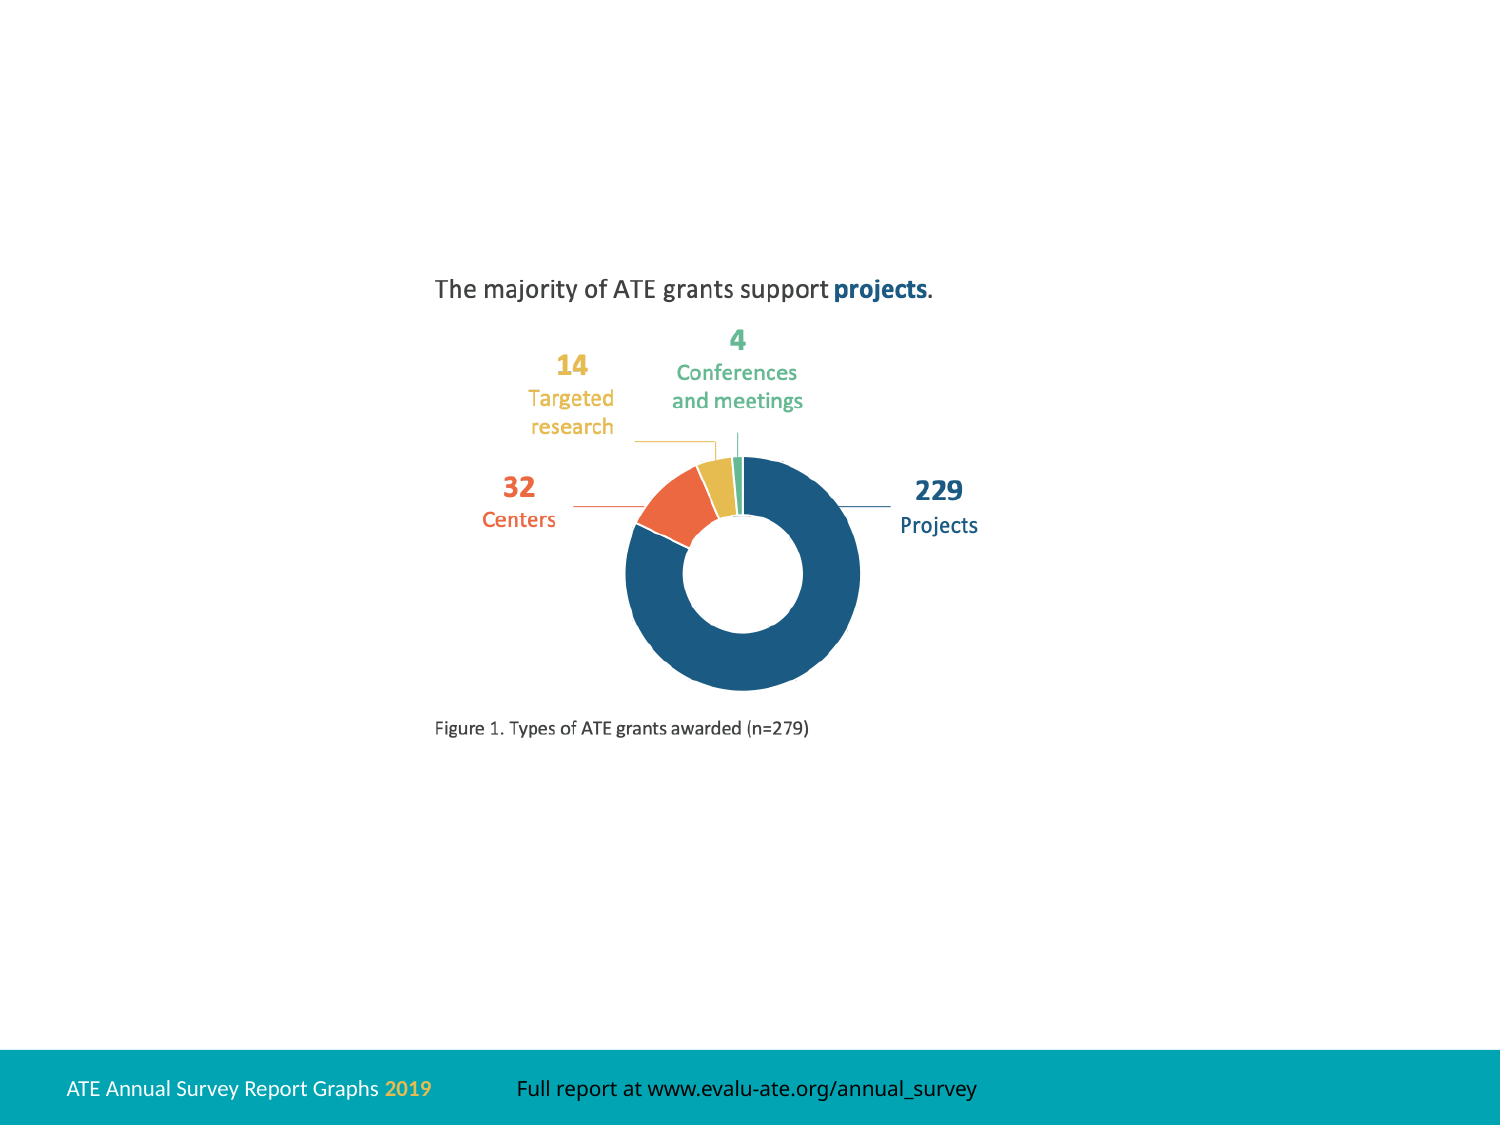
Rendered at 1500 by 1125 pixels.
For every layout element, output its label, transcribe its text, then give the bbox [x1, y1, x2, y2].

text_box ATE Annual Survey Report Graphs 2019 Full report at www.evalu-ate.org/annual_survey [51, 1066, 992, 1109]
picture [417, 262, 1083, 862]
text_box [0, 1049, 1500, 1125]
